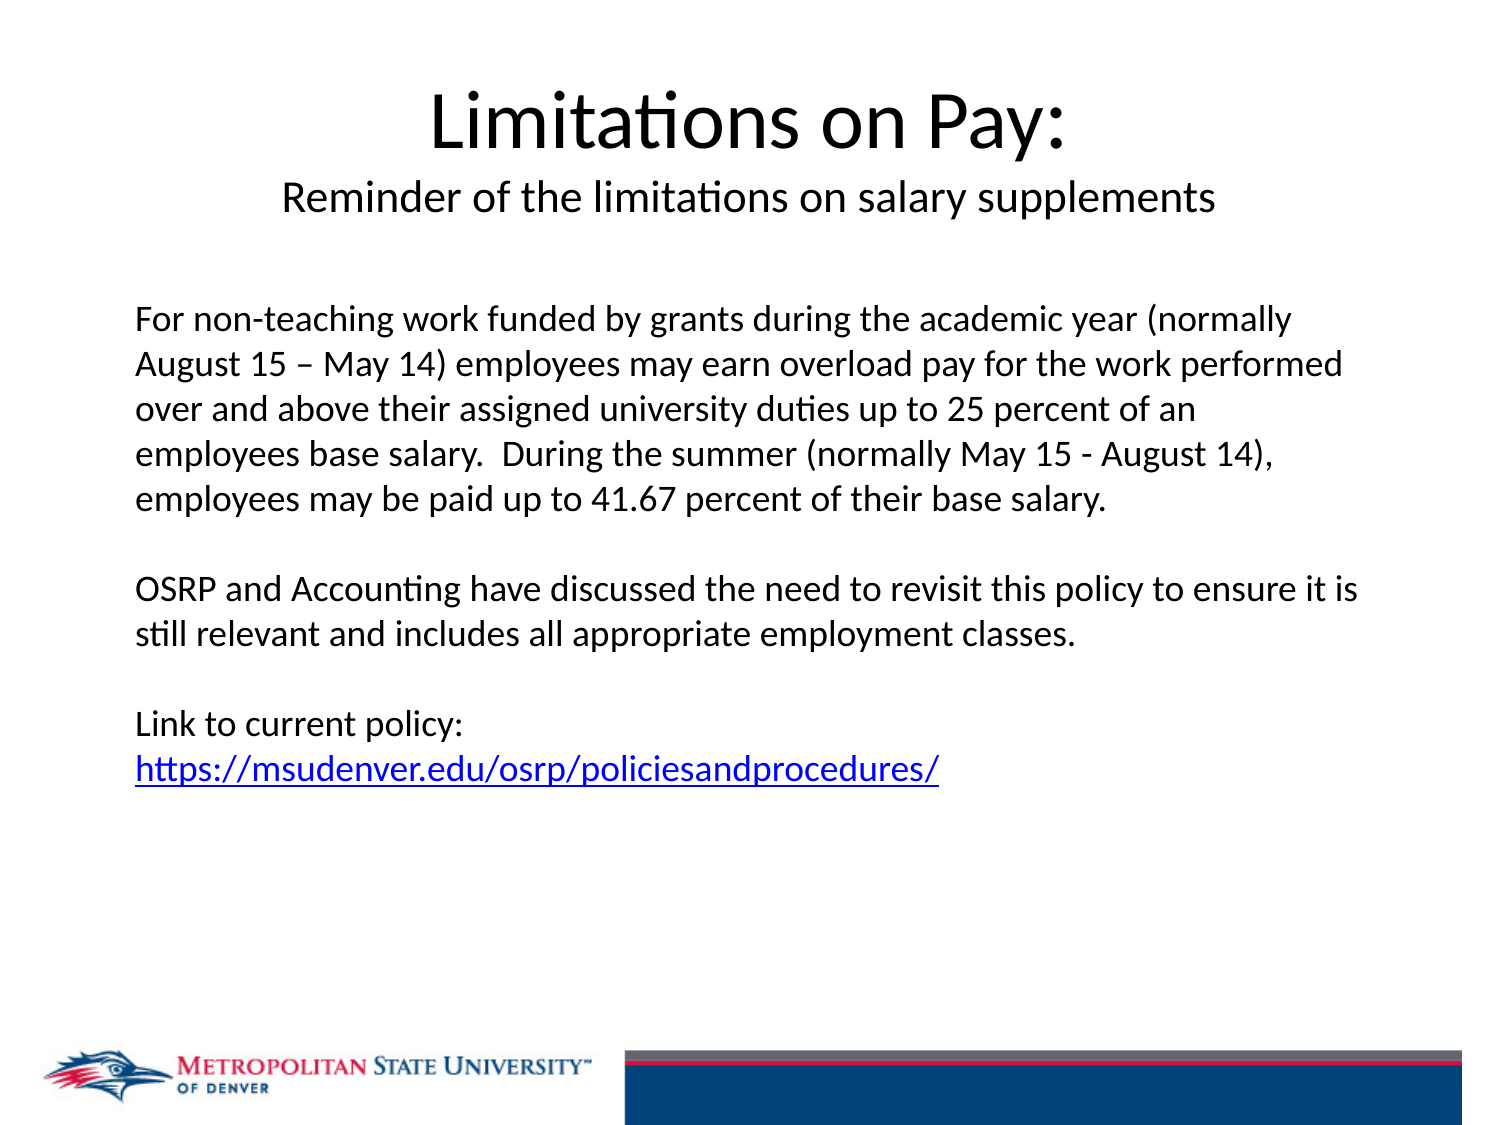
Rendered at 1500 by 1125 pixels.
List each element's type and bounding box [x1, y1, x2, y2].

list [0, 31, 1500, 1125]
